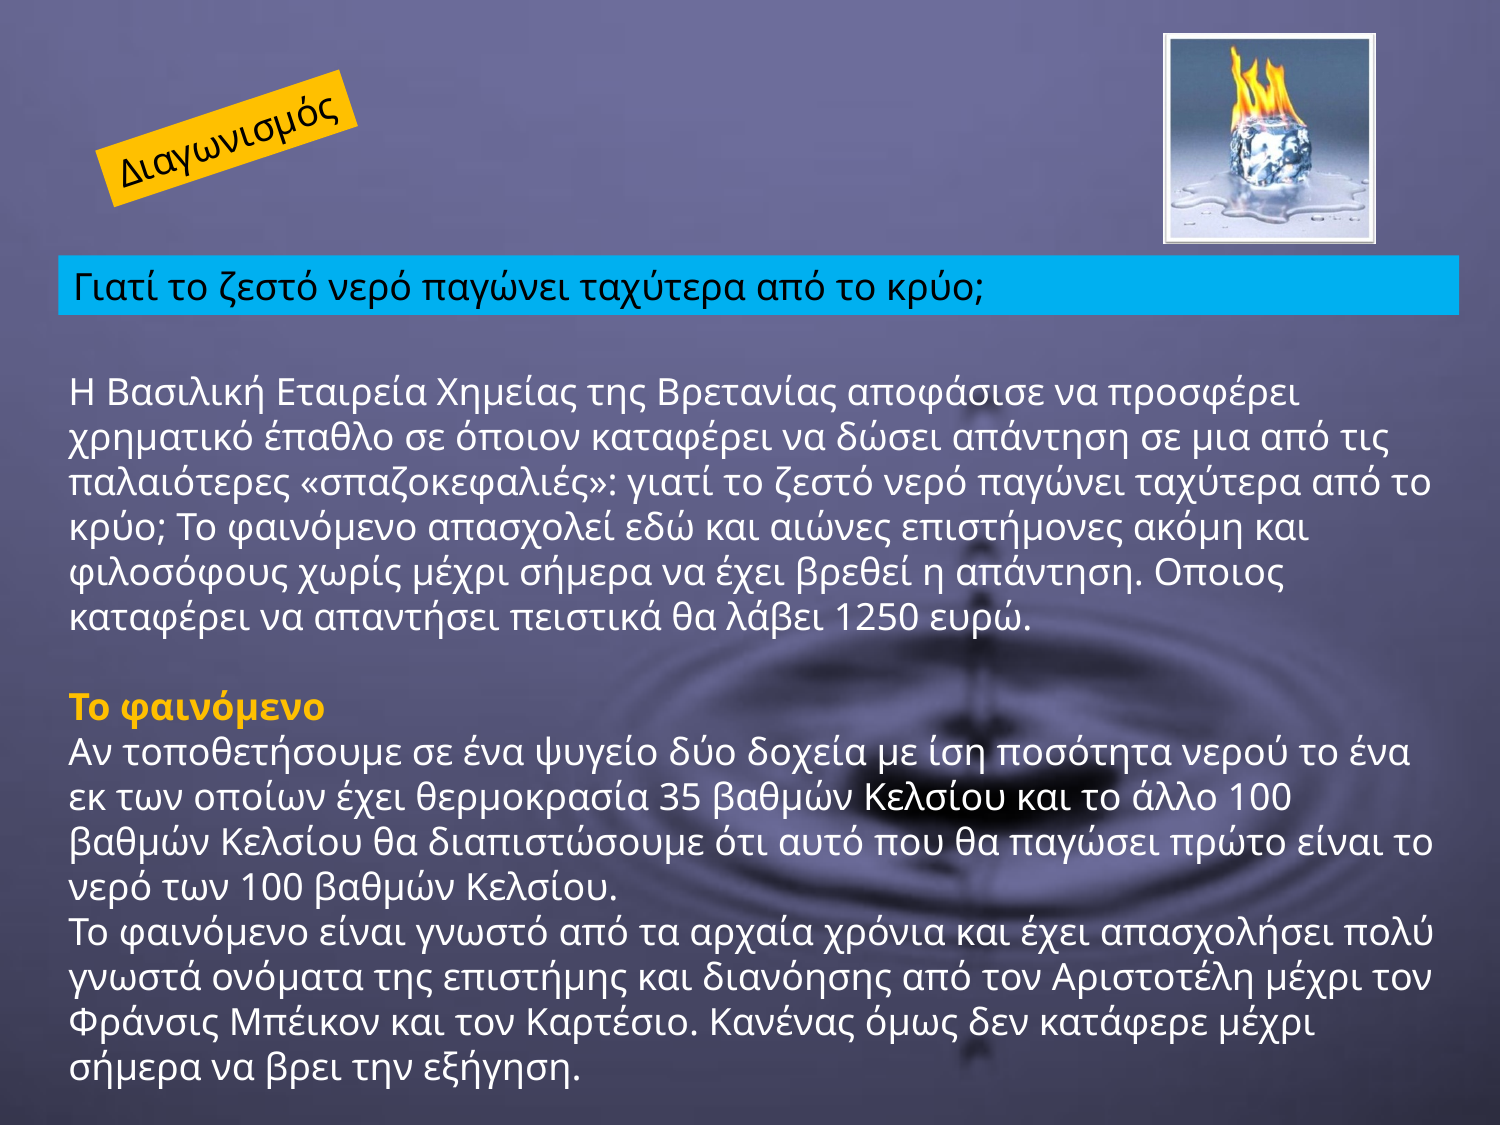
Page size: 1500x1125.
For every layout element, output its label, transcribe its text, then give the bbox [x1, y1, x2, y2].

text_box Γιατί το ζεστό νερό παγώνει ταχύτερα από το κρύο; [58, 255, 1460, 315]
text_box Διαγωνισμός [95, 69, 358, 208]
picture [1163, 33, 1377, 244]
text_box Η Βασιλική Εταιρεία Χημείας της Βρετανίας αποφάσισε να προσφέρει χρηματικό έπαθλο σε όποιον καταφέρει να δώσει απάντηση σε μια από τις παλαιότερες «σπαζοκεφαλιές»: γιατί το ζεστό νερό παγώνει ταχύτερα από το κρύο; Το φαινόμενο απασχολεί εδώ και αιώνες επιστήμονες ακόμη και φιλοσόφους χωρίς μέχρι σήμερα να έχει βρεθεί η απάντηση. Οποιος καταφέρει να απαντήσει πειστικά θα λάβει 1250 ευρώ. Το φαινόμενο Αν τοποθετήσουμε σε ένα ψυγείο δύο δοχεία με ίση ποσότητα νερού το ένα εκ των οποίων έχει θερμοκρασία 35 βαθμών Κελσίου και το άλλο 100 βαθμών Κελσίου θα διαπιστώσουμε ότι αυτό που θα παγώσει πρώτο είναι το νερό των 100 βαθμών Κελσίου. Το φαινόμενο είναι γνωστό από τα αρχαία χρόνια και έχει απασχολήσει πολύ γνωστά ονόματα της επιστήμης και διανόησης από τον Αριστοτέλη μέχρι τον Φράνσις Μπέικον και τον Καρτέσιο. Κανένας όμως δεν κατάφερε μέχρι σήμερα να βρει την εξήγηση. [53, 360, 1460, 1096]
